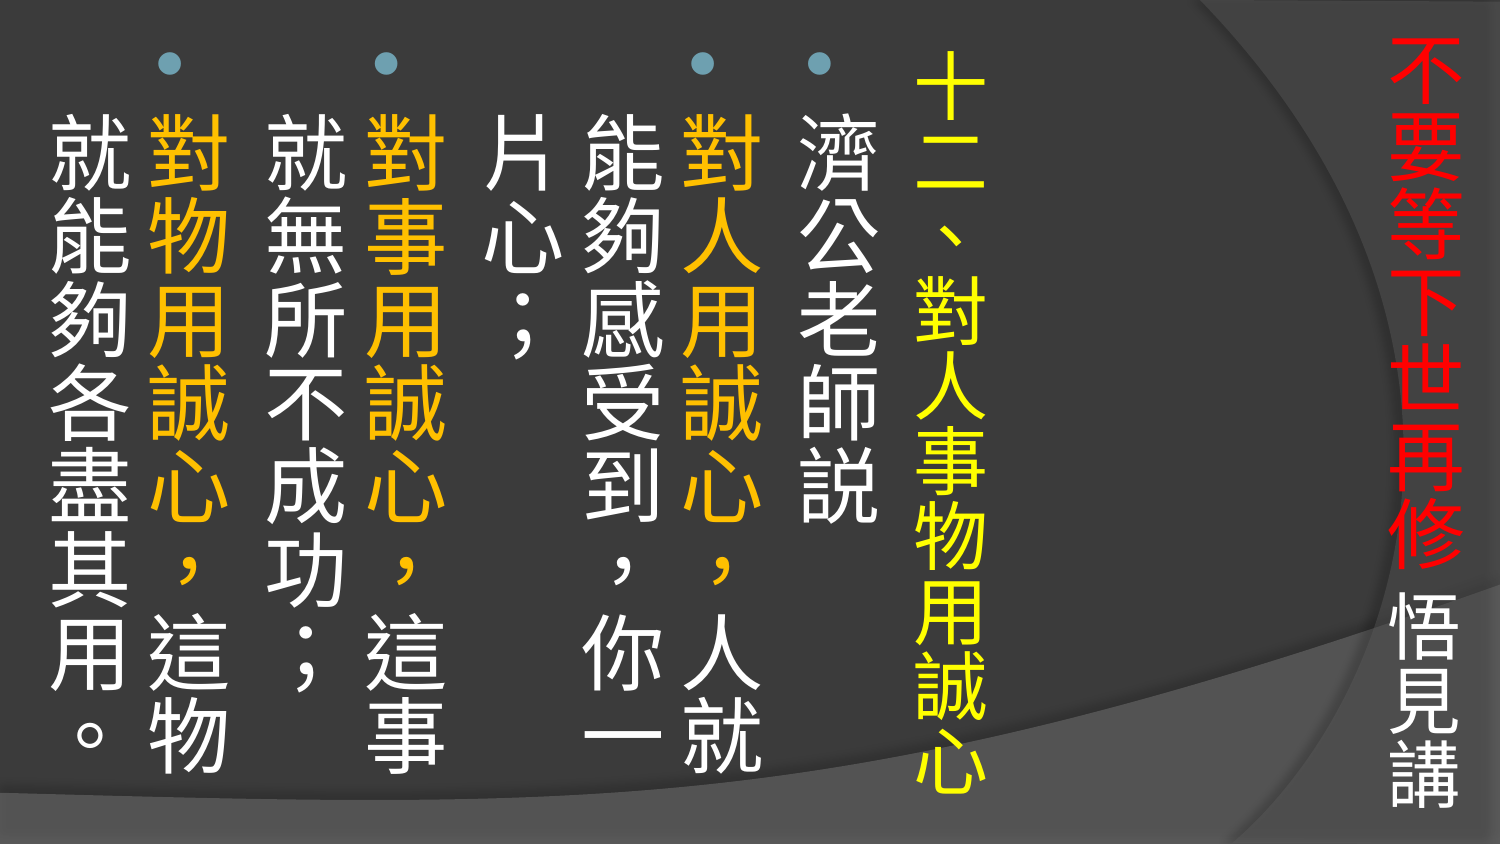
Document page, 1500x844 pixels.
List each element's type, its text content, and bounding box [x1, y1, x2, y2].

list 十二、對人事物用誠心 濟公老師説 對人用誠心，人就能夠感受到，你一片心； 對事用誠心，這事就無所不成功； 對物用誠心，這物就能夠各盡其用。 [29, 27, 1365, 820]
title 不要等下世再修 悟見講 [1364, 21, 1483, 820]
